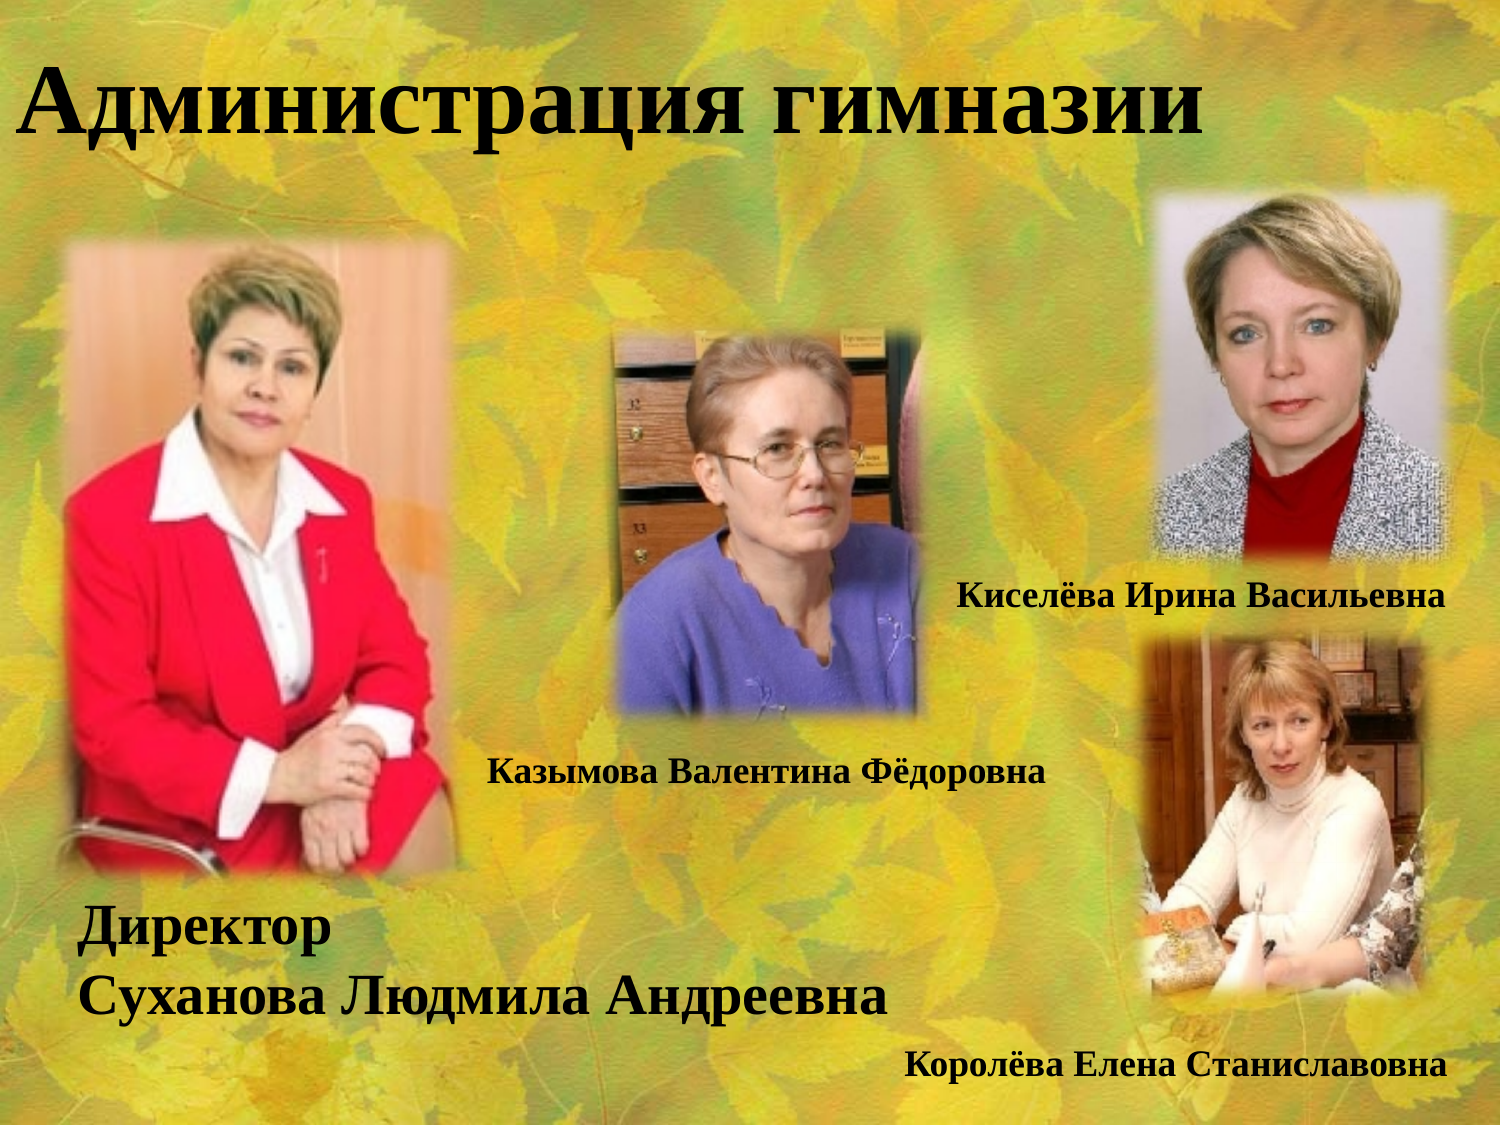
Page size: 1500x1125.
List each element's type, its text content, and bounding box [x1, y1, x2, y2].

text_box Киселёва Ирина Васильевна [942, 562, 1462, 623]
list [46, 222, 469, 891]
text_box Казымова Валентина Фёдоровна [473, 738, 1062, 798]
picture [0, 175, 1500, 1125]
title Администрация гимназии [0, 0, 1500, 188]
text_box Директор Суханова Людмила Андреевна [63, 878, 904, 1034]
text_box Королёва Елена Станиславовна [889, 1031, 1464, 1091]
